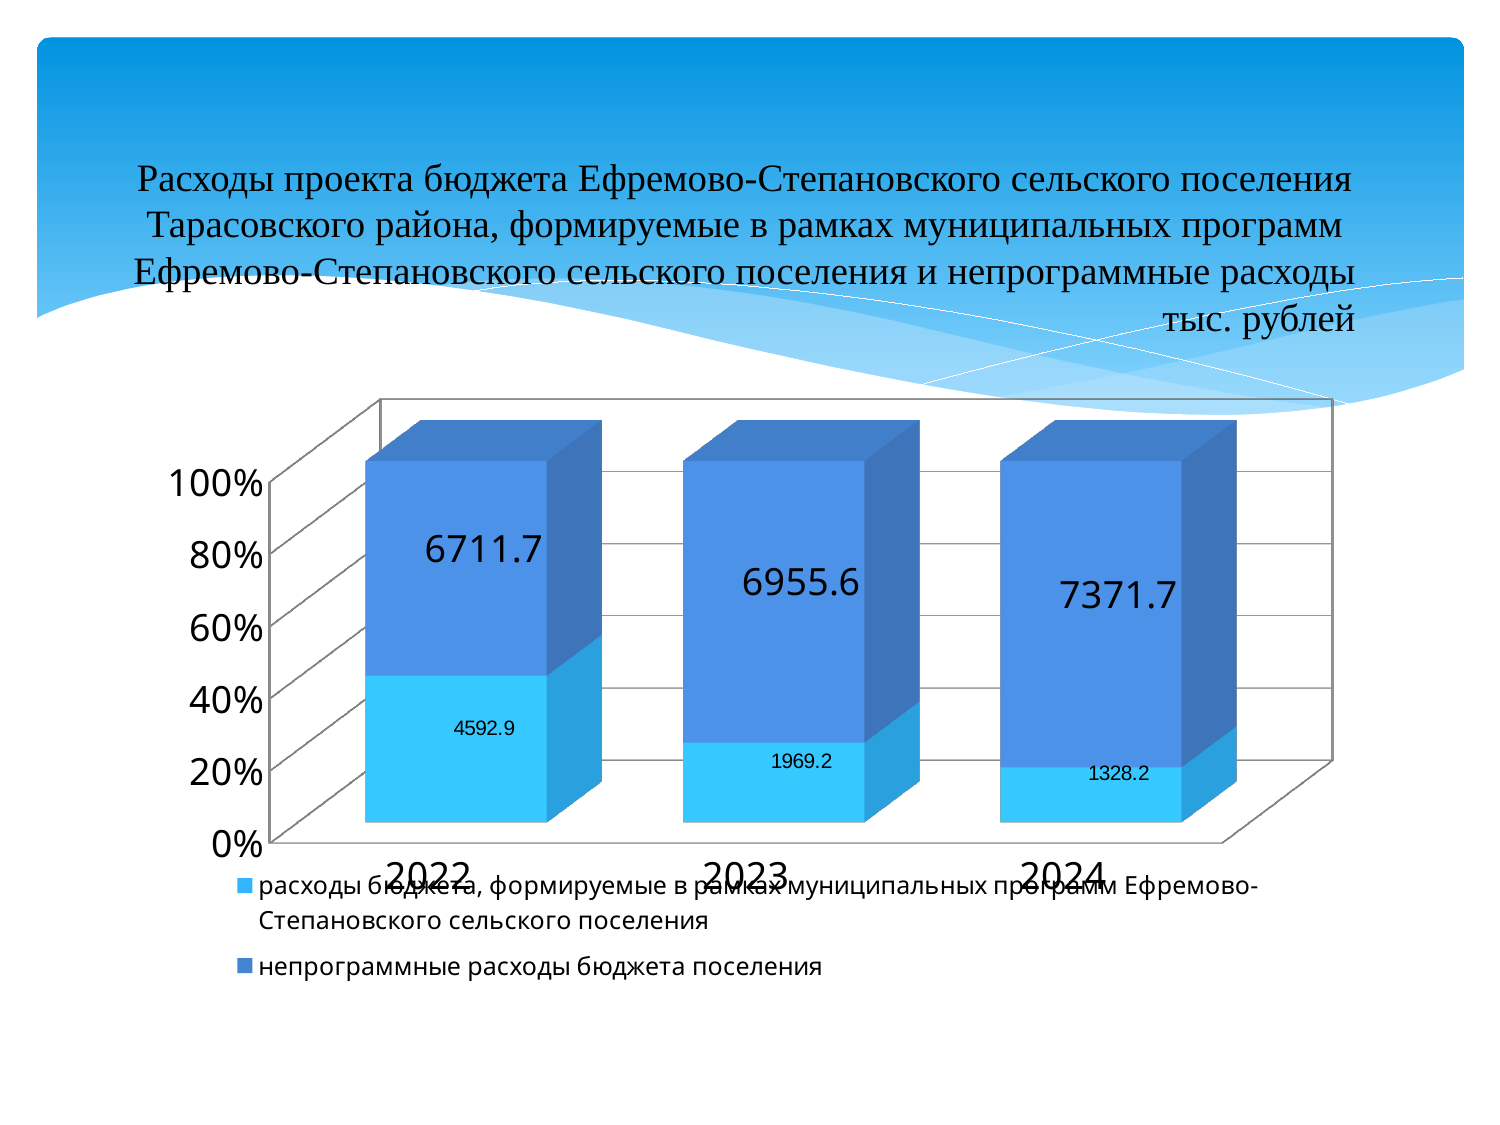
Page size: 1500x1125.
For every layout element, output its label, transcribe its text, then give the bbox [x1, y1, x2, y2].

title Расходы проекта бюджета Ефремово-Степановского сельского поселения Тарасовского района, формируемые в рамках муниципальных программ Ефремово-Степановского сельского поселения и непрограммные расходы тыс. рублей [70, 128, 1421, 363]
chart [142, 385, 1359, 1006]
